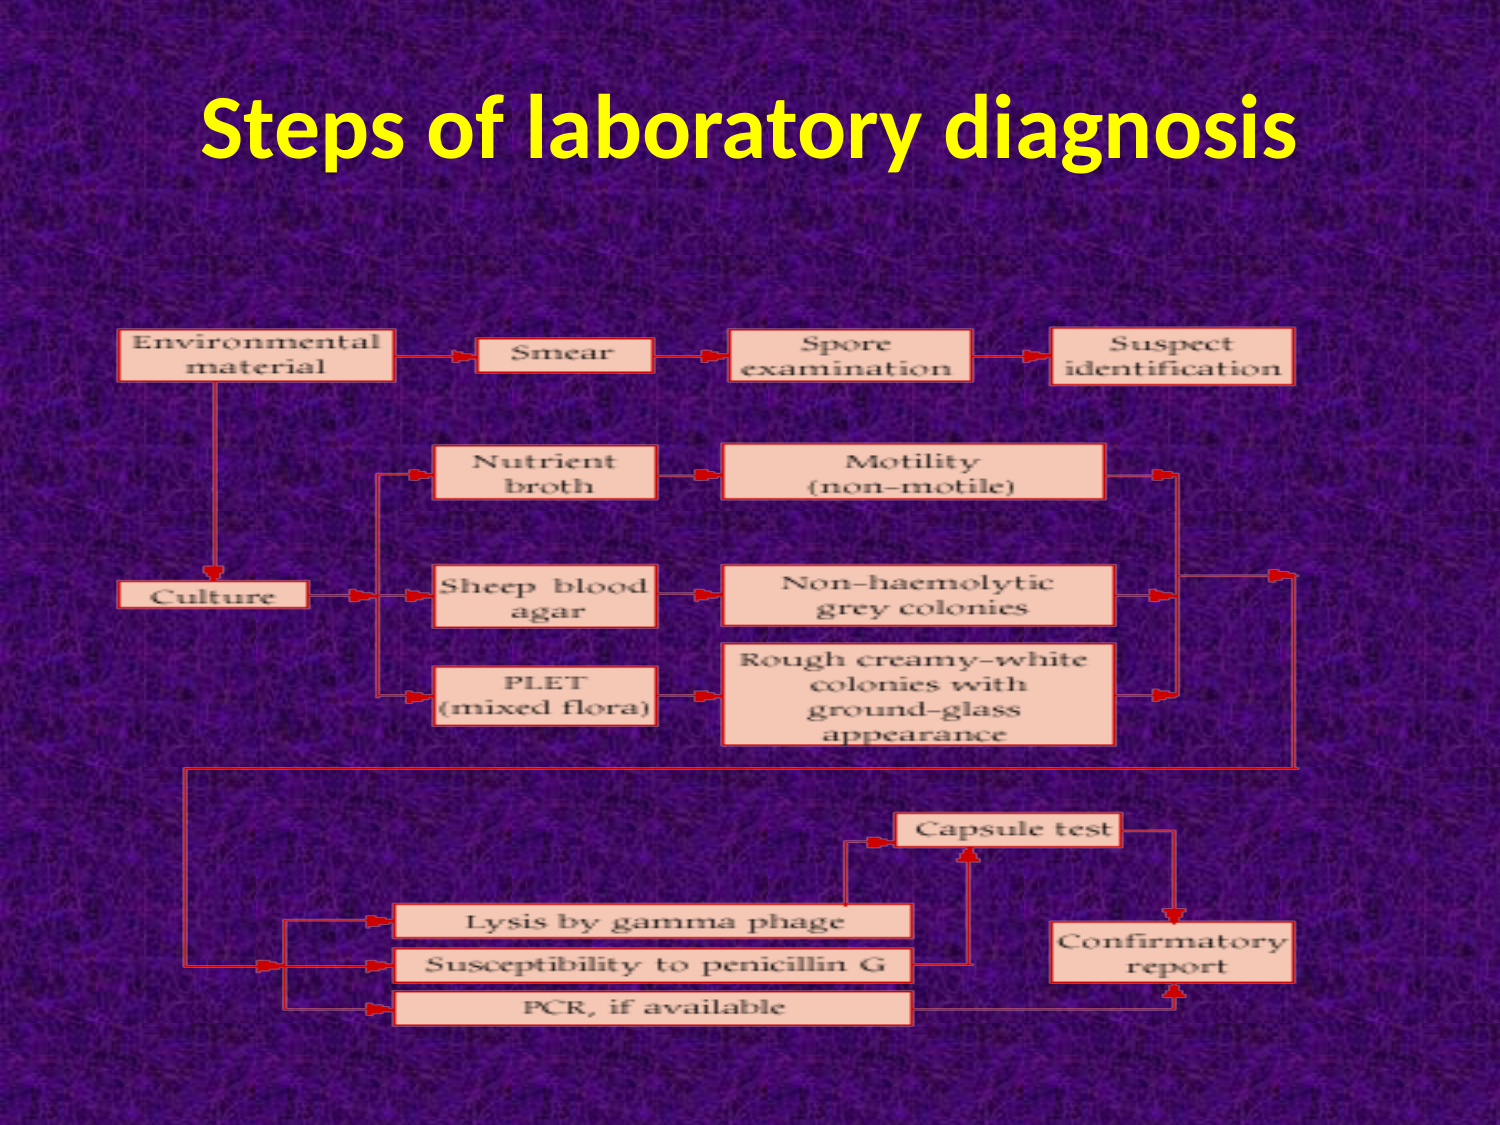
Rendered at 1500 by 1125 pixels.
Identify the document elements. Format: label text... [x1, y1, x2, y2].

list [105, 322, 1313, 1032]
picture [0, 0, 1500, 1125]
title Steps of laboratory diagnosis [75, 45, 1425, 200]
